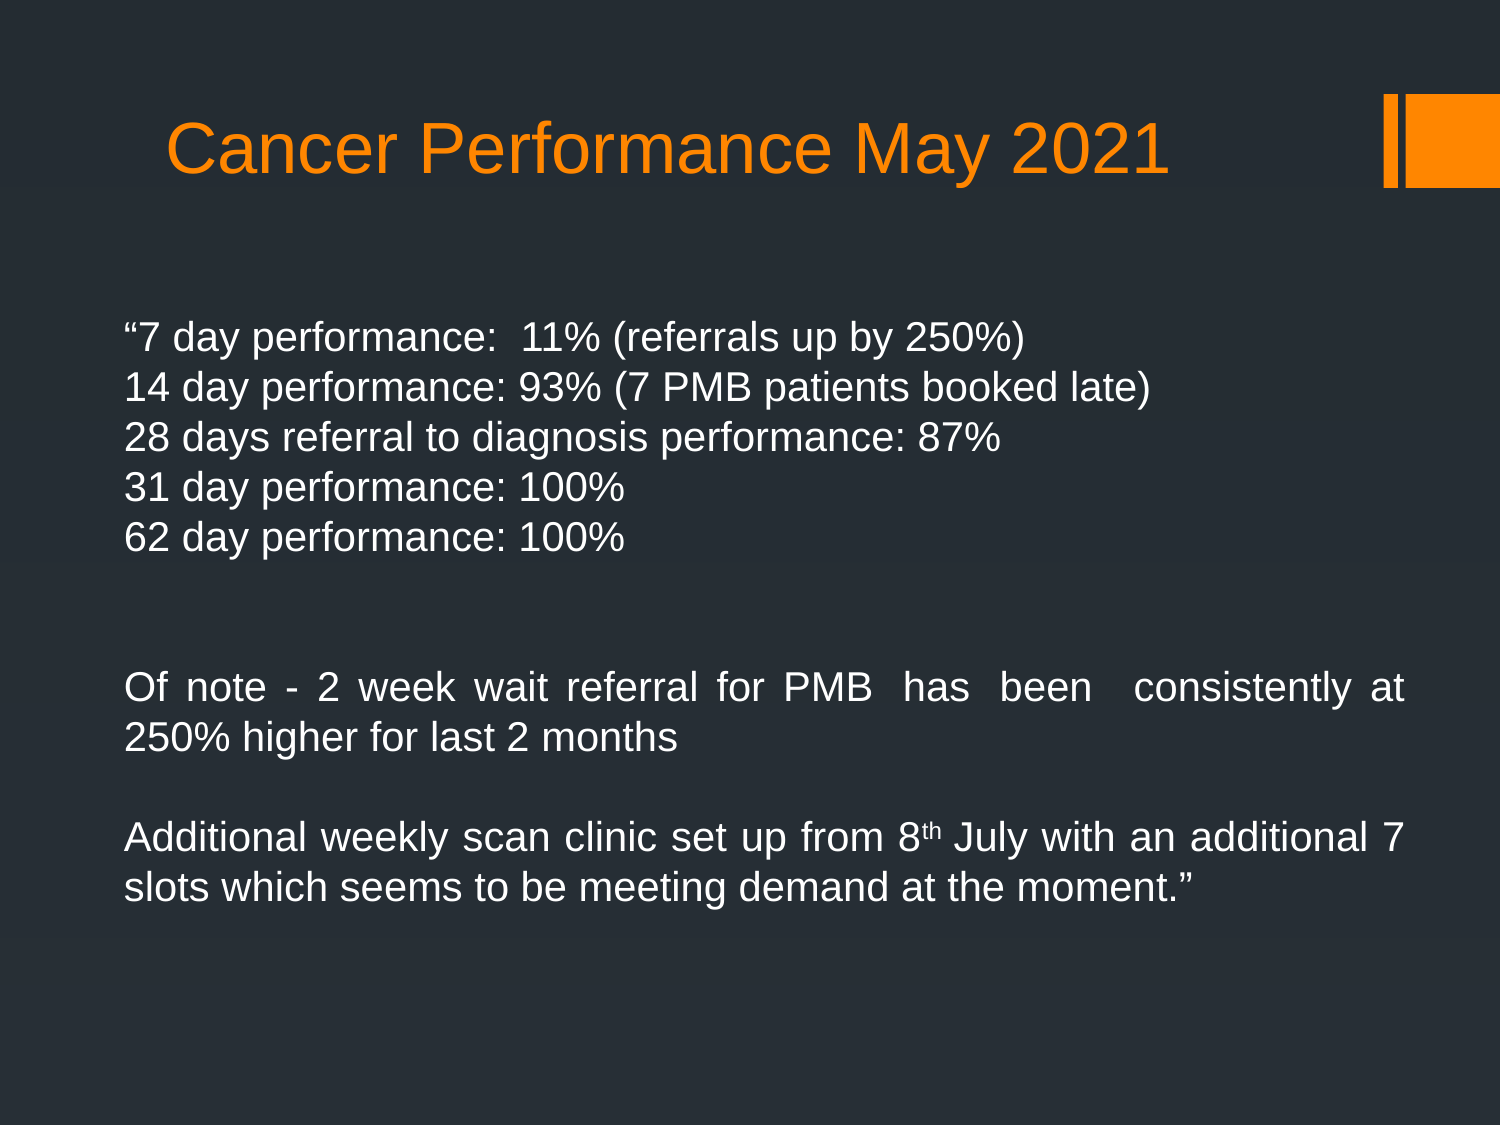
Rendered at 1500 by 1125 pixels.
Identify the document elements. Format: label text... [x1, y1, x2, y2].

list “7 day performance: 11% (referrals up by 250%) 14 day performance: 93% (7 PMB patients booked late) 28 days referral to diagnosis performance: 87% 31 day performance: 100% 62 day performance: 100% Of note - 2 week wait referral for PMB has been consistently at 250% higher for last 2 months Additional weekly scan clinic set up from 8th July with an additional 7 slots which seems to be meeting demand at the moment.” [123, 282, 1406, 1001]
title Cancer Performance May 2021 [150, 93, 1350, 282]
